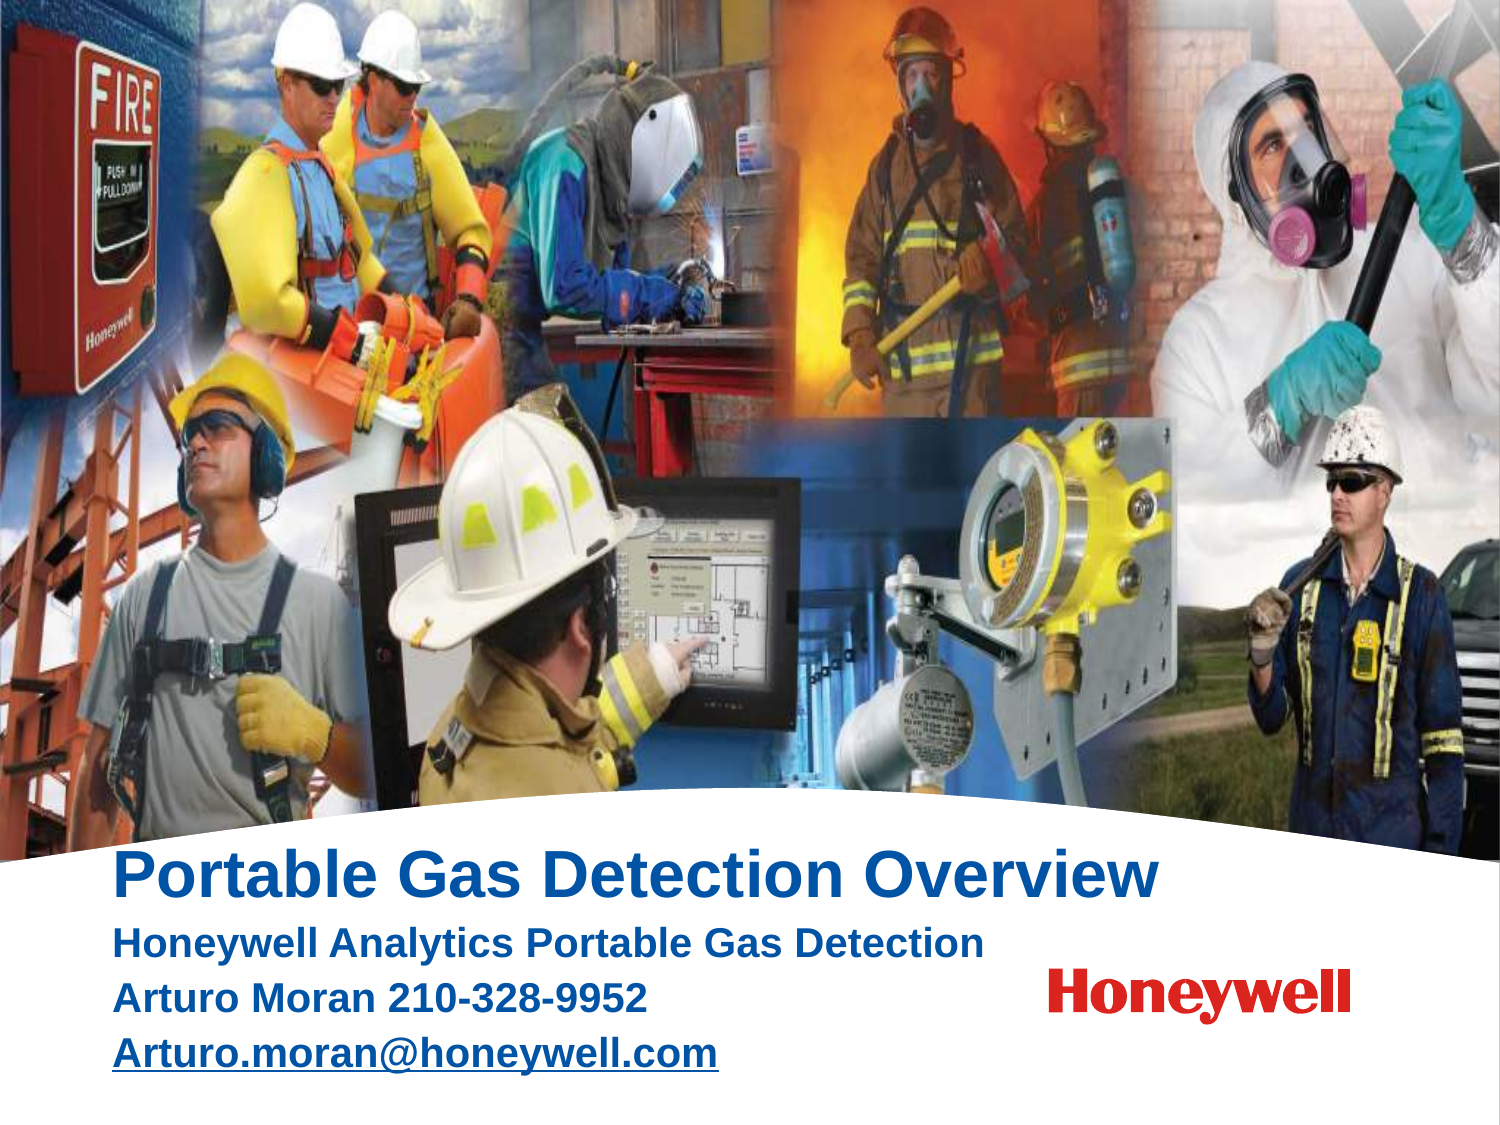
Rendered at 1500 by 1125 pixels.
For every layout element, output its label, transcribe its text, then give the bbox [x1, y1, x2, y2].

subtitle Portable Gas Detection Overview Honeywell Analytics Portable Gas Detection Arturo Moran 210-328-9952 Arturo.moran@honeywell.com [96, 835, 1447, 1038]
picture [0, 0, 1500, 860]
